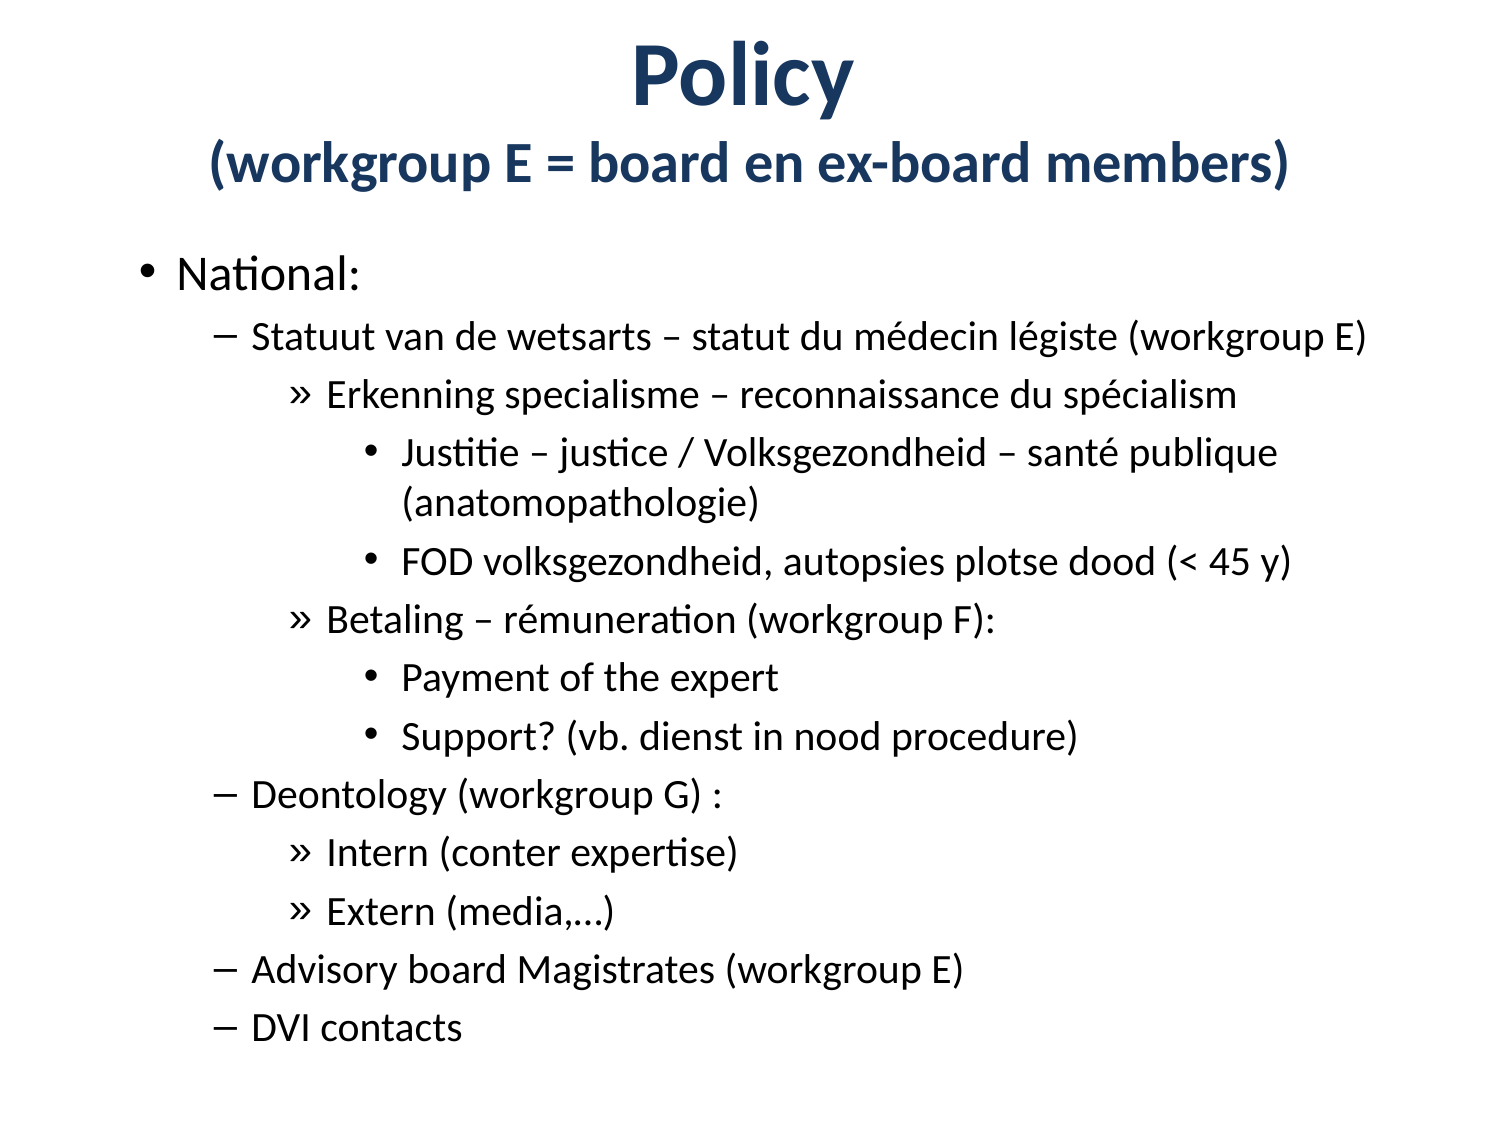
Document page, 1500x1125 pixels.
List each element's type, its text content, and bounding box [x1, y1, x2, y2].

title Policy (workgroup E = board en ex-board members) [75, 45, 1425, 232]
list National: Statuut van de wetsarts – statut du médecin légiste (workgroup E) Erkenning specialisme – reconnaissance du spécialism Justitie – justice / Volksgezondheid – santé publique (anatomopathologie) FOD volksgezondheid, autopsies plotse dood (< 45 y) Betaling – rémuneration (workgroup F): Payment of the expert Support? (vb. dienst in nood procedure) Deontology (workgroup G) : Intern (conter expertise) Extern (media,…) Advisory board Magistrates (workgroup E) DVI contacts [0, 232, 1439, 1058]
